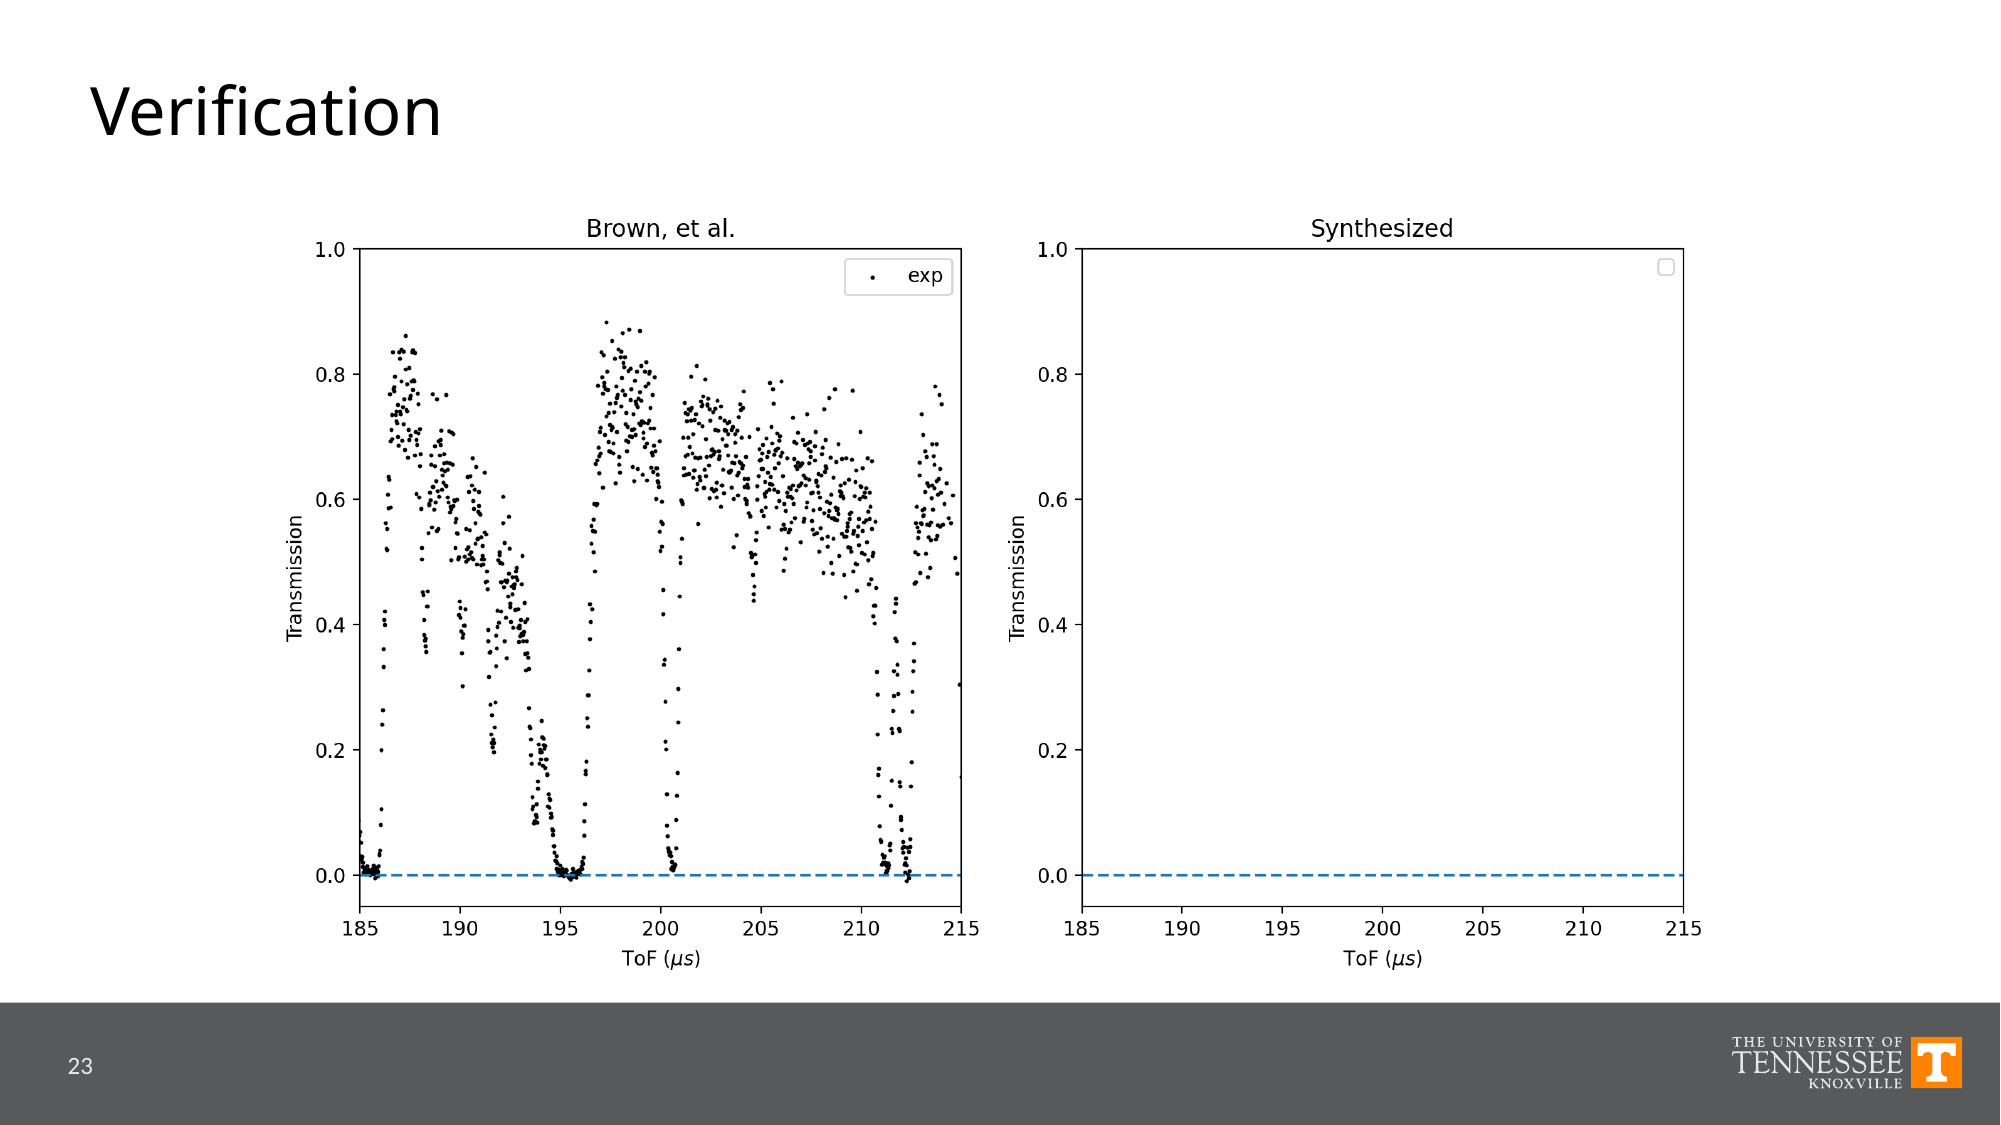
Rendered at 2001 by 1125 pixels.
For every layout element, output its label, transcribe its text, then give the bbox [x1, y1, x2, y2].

slide_number 23 [37, 1042, 109, 1088]
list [146, 146, 1854, 1000]
title Verification [75, 43, 1800, 184]
